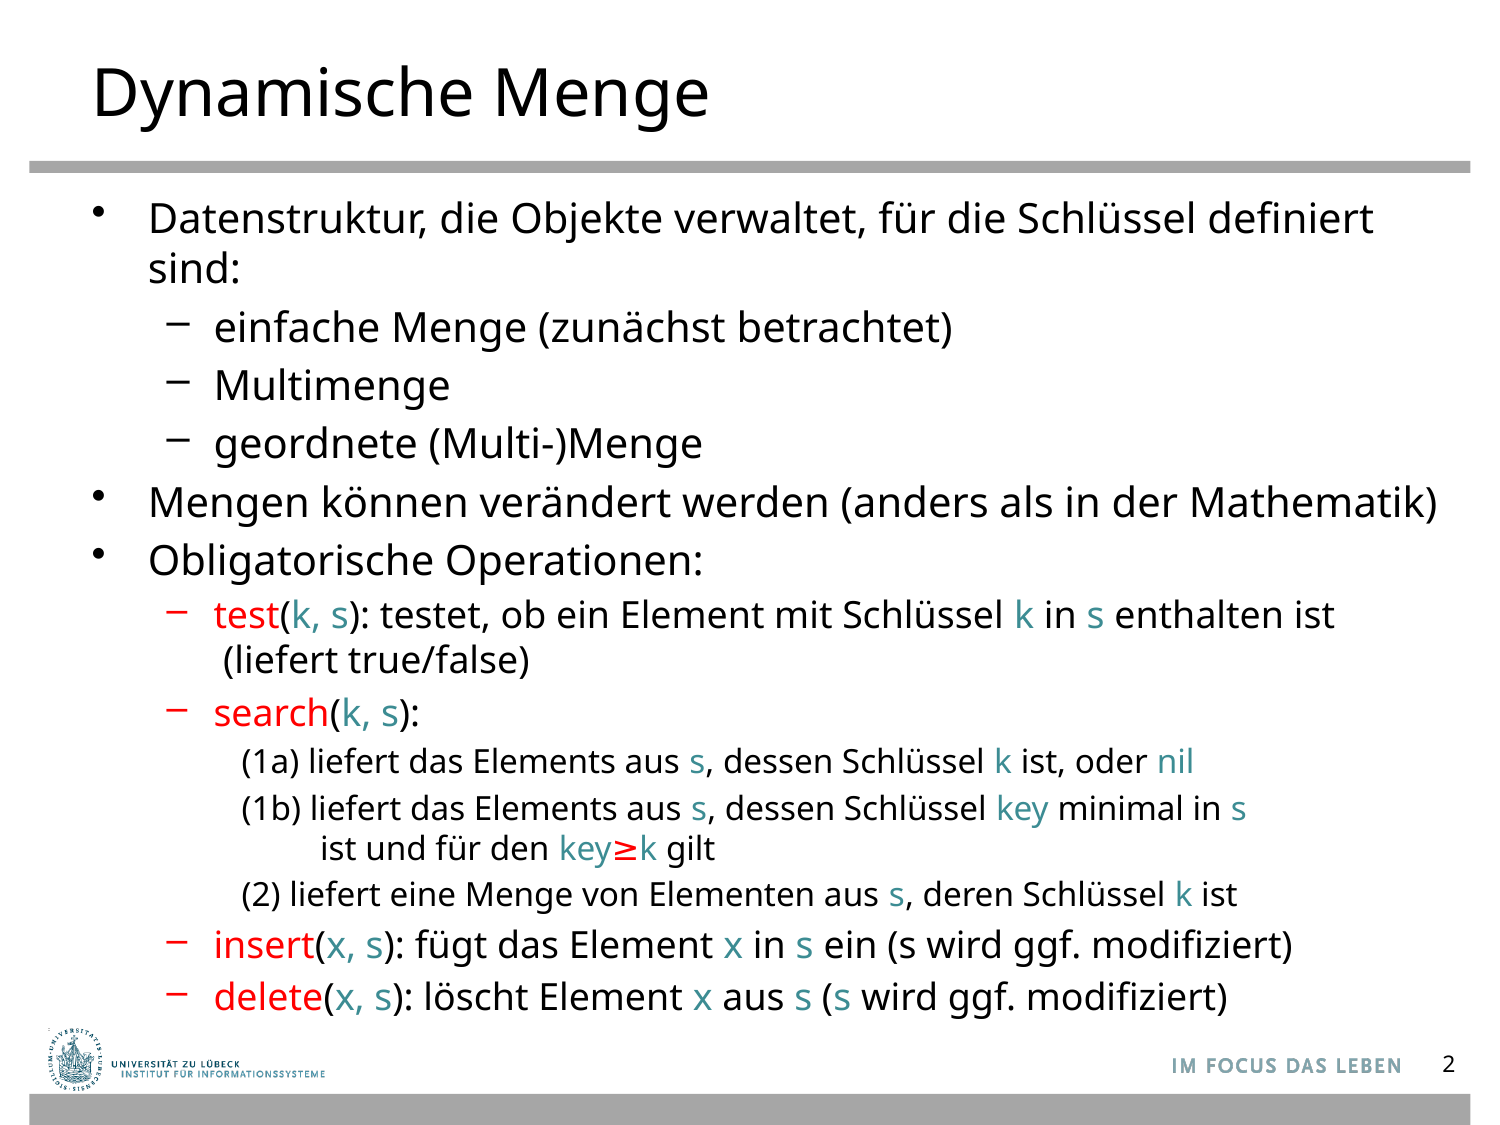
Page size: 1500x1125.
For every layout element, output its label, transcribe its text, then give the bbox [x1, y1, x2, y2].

picture [1173, 1059, 1305, 1073]
title Dynamische Menge [76, 42, 1427, 126]
list Datenstruktur, die Objekte verwaltet, für die Schlüssel definiert sind: einfache Menge (zunächst betrachtet) Multimenge geordnete (Multi-)Menge Mengen können verändert werden (anders als in der Mathematik) Obligatorische Operationen: test(k, s): testet, ob ein Element mit Schlüssel k in s enthalten ist (liefert true/false) search(k, s): (1a) liefert das Elements aus s, dessen Schlüssel k ist, oder nil (1b) liefert das Elements aus s, dessen Schlüssel key minimal in s ist und für den key≥k gilt (2) liefert eine Menge von Elementen aus s, deren Schlüssel k ist insert(x, s): fügt das Element x in s ein (s wird ggf. modifiziert) delete(x, s): löscht Element x aus s (s wird ggf. modifiziert) [76, 184, 1471, 1059]
slide_number 2 [1305, 1050, 1471, 1083]
